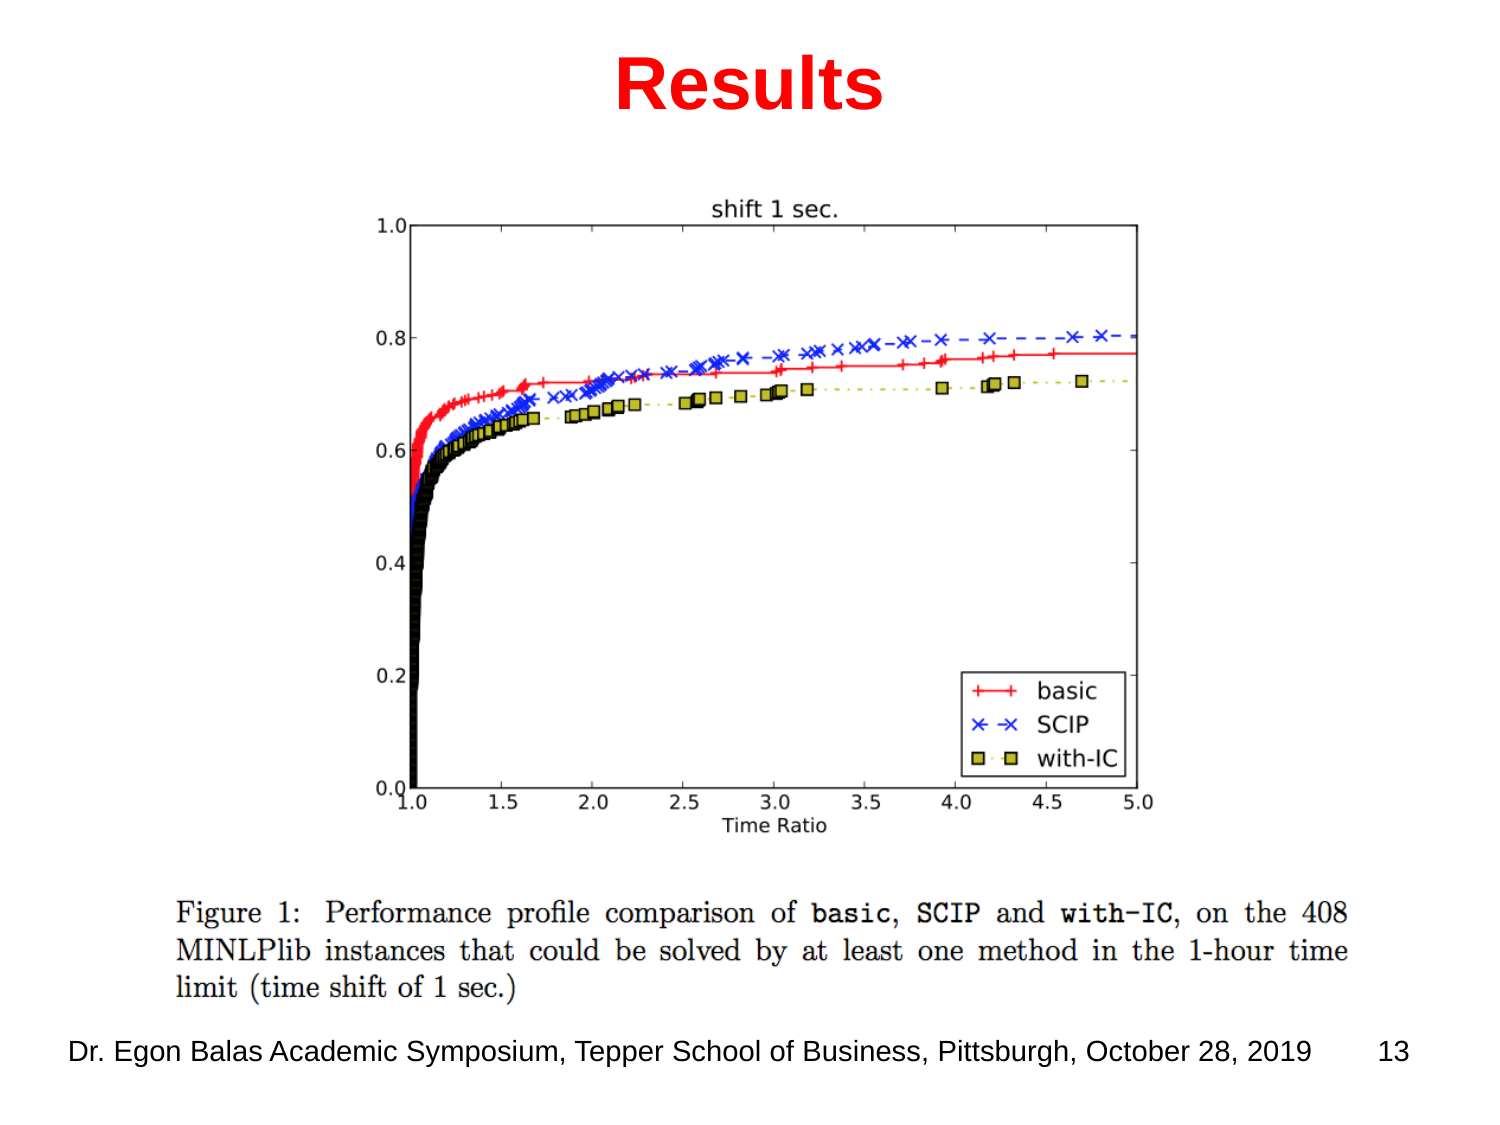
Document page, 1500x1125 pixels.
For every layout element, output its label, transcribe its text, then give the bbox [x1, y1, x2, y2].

title Results [74, 44, 1426, 114]
picture [103, 125, 1412, 1036]
slide_number 13 [1074, 1024, 1426, 1103]
footer Dr. Egon Balas Academic Symposium, Tepper School of Business, Pittsburgh, October 28, 2019 [41, 1024, 1074, 1103]
